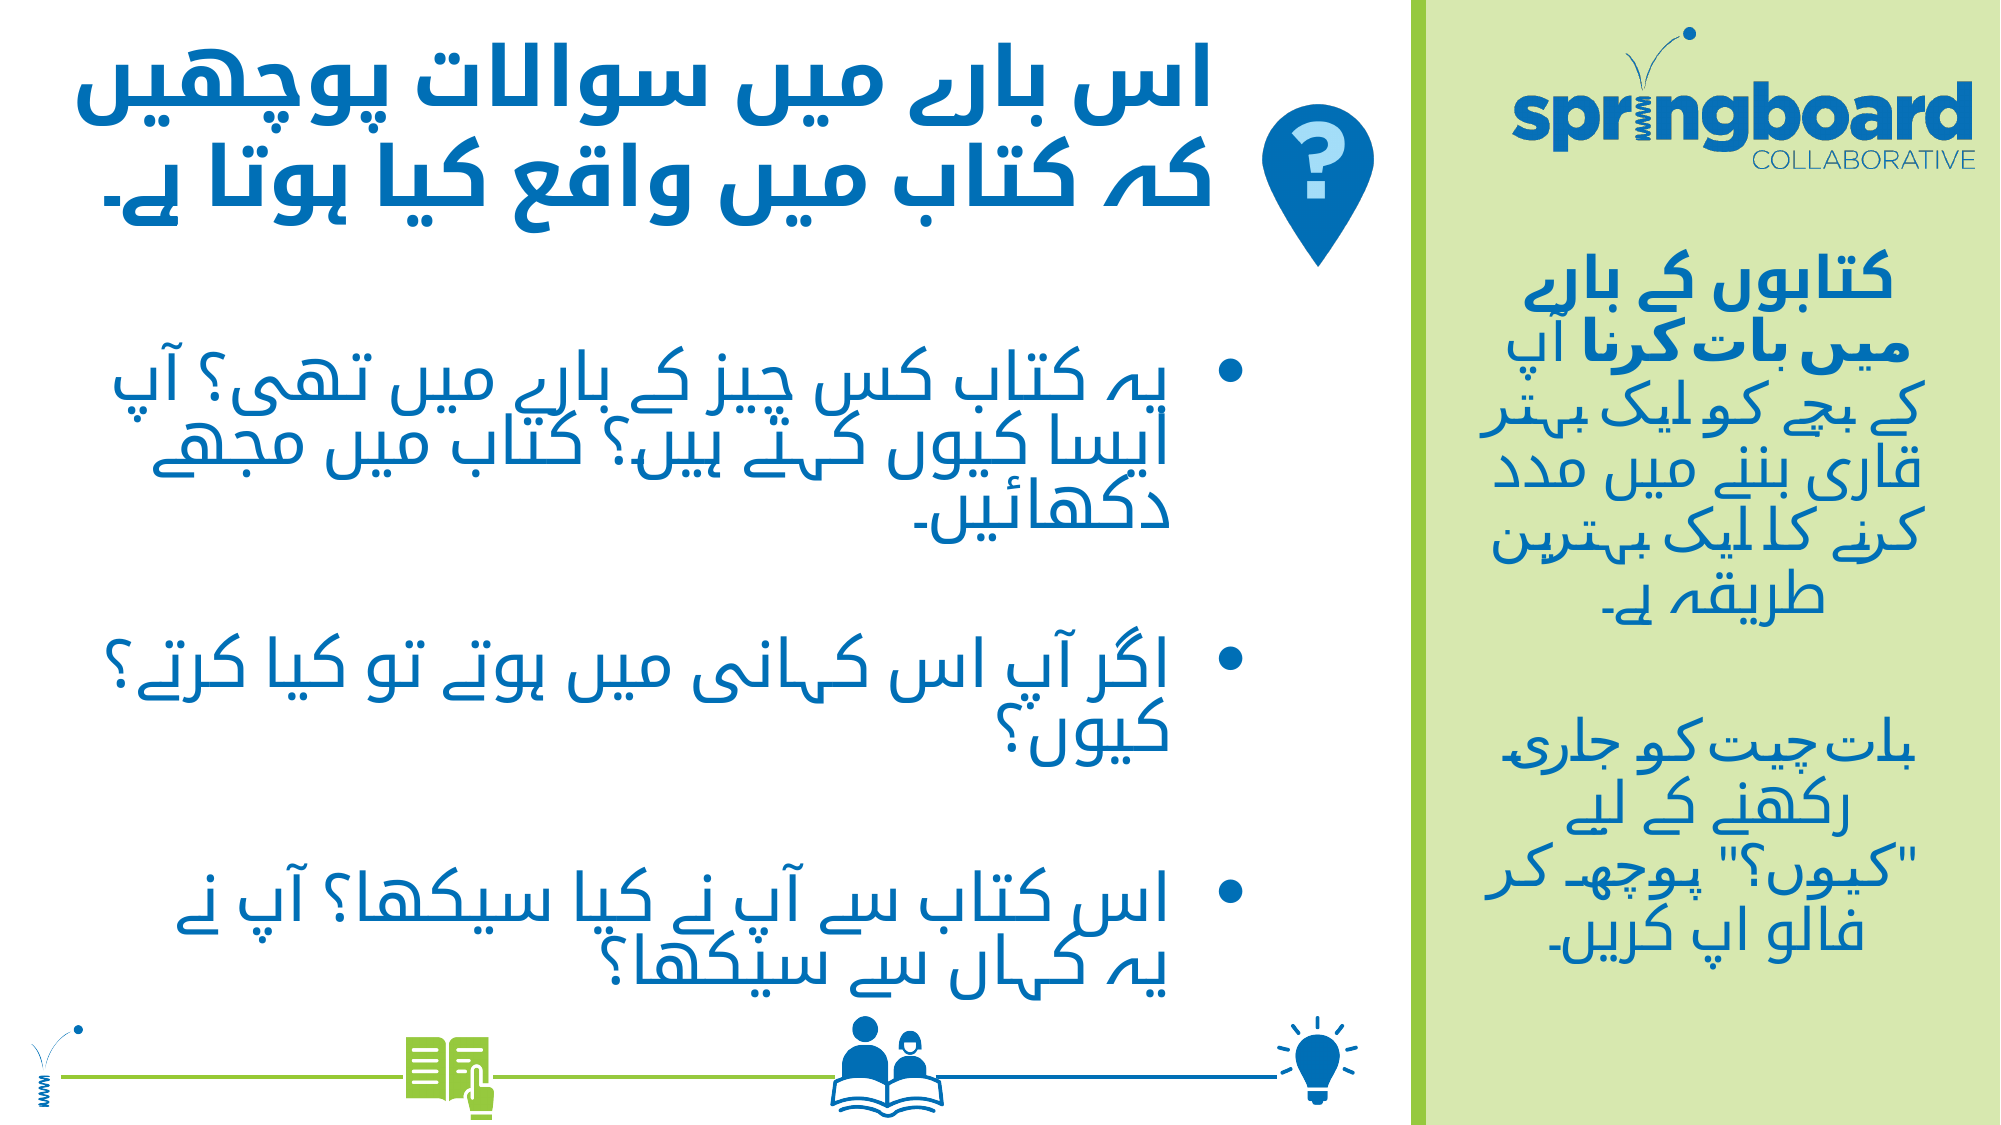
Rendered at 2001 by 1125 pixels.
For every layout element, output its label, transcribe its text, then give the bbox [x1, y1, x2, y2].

picture [31, 1025, 83, 1107]
picture [1277, 1016, 1358, 1105]
list کتابوں کے بارے میں بات کرنا آپ کے بچے کو ایک بہتر قاری بننے میں مدد کرنے کا ایک بہترین طریقہ ہے۔ [1469, 241, 1949, 646]
picture [1512, 27, 1975, 169]
list یہ کتاب کس چیز کے بارے میں تھی؟ آپ ایسا کیوں کہتے ہیں؟ کتاب میں مجھے دکھائیں۔ اگر آپ اس کہانی میں ہوتے تو کیا کرتے؟ کیوں؟ اس کتاب سے آپ نے کیا سیکھا؟ آپ نے یہ کہاں سے سیکھا؟ [82, 241, 1263, 957]
picture [830, 1016, 944, 1118]
picture [1262, 101, 1374, 268]
title اس بارے میں سوالات پوچھیں کہ کتاب میں واقع کیا ہوتا ہے۔ [0, 20, 1233, 226]
picture [406, 1037, 494, 1120]
text_box بات چیت کو جاری رکھنے کے لیے "کیوں؟" پوچھ کر فالو اپ کریں۔ [1469, 703, 1949, 1109]
